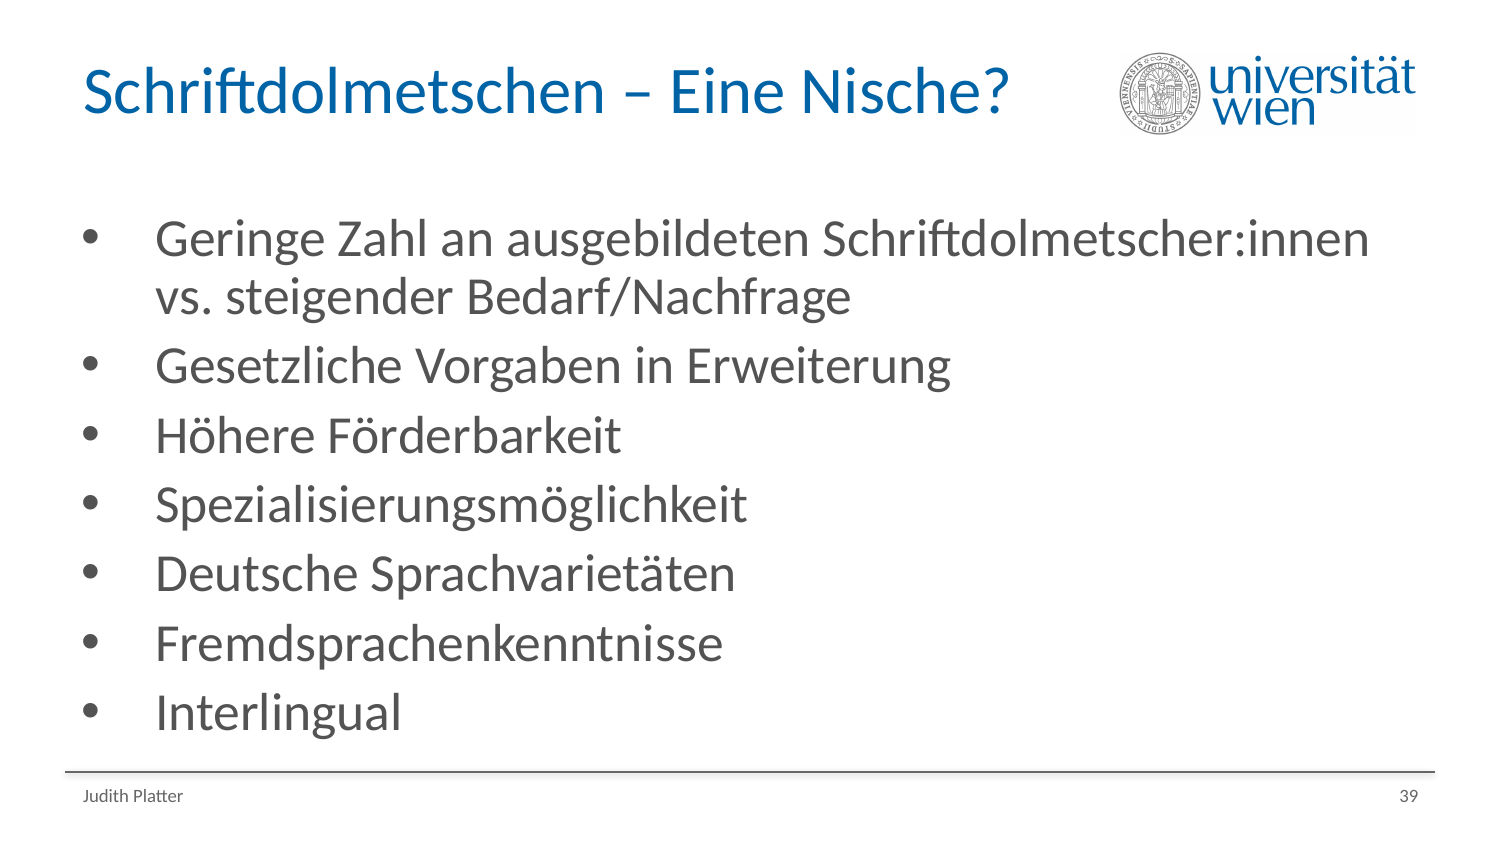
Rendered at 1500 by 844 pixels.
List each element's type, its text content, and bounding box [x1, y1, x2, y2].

list Geringe Zahl an ausgebildeten Schriftdolmetscher:innen vs. steigender Bedarf/Nachfrage Gesetzliche Vorgaben in Erweiterung Höhere Förderbarkeit Spezialisierungsmöglichkeit Deutsche Sprachvarietäten Fremdsprachenkenntnisse Interlingual [68, 204, 1431, 757]
title Schriftdolmetschen – Eine Nische? [68, 55, 1093, 190]
slide_number 39 [1081, 772, 1432, 818]
picture [1119, 52, 1416, 135]
footer Judith Platter [68, 772, 544, 818]
